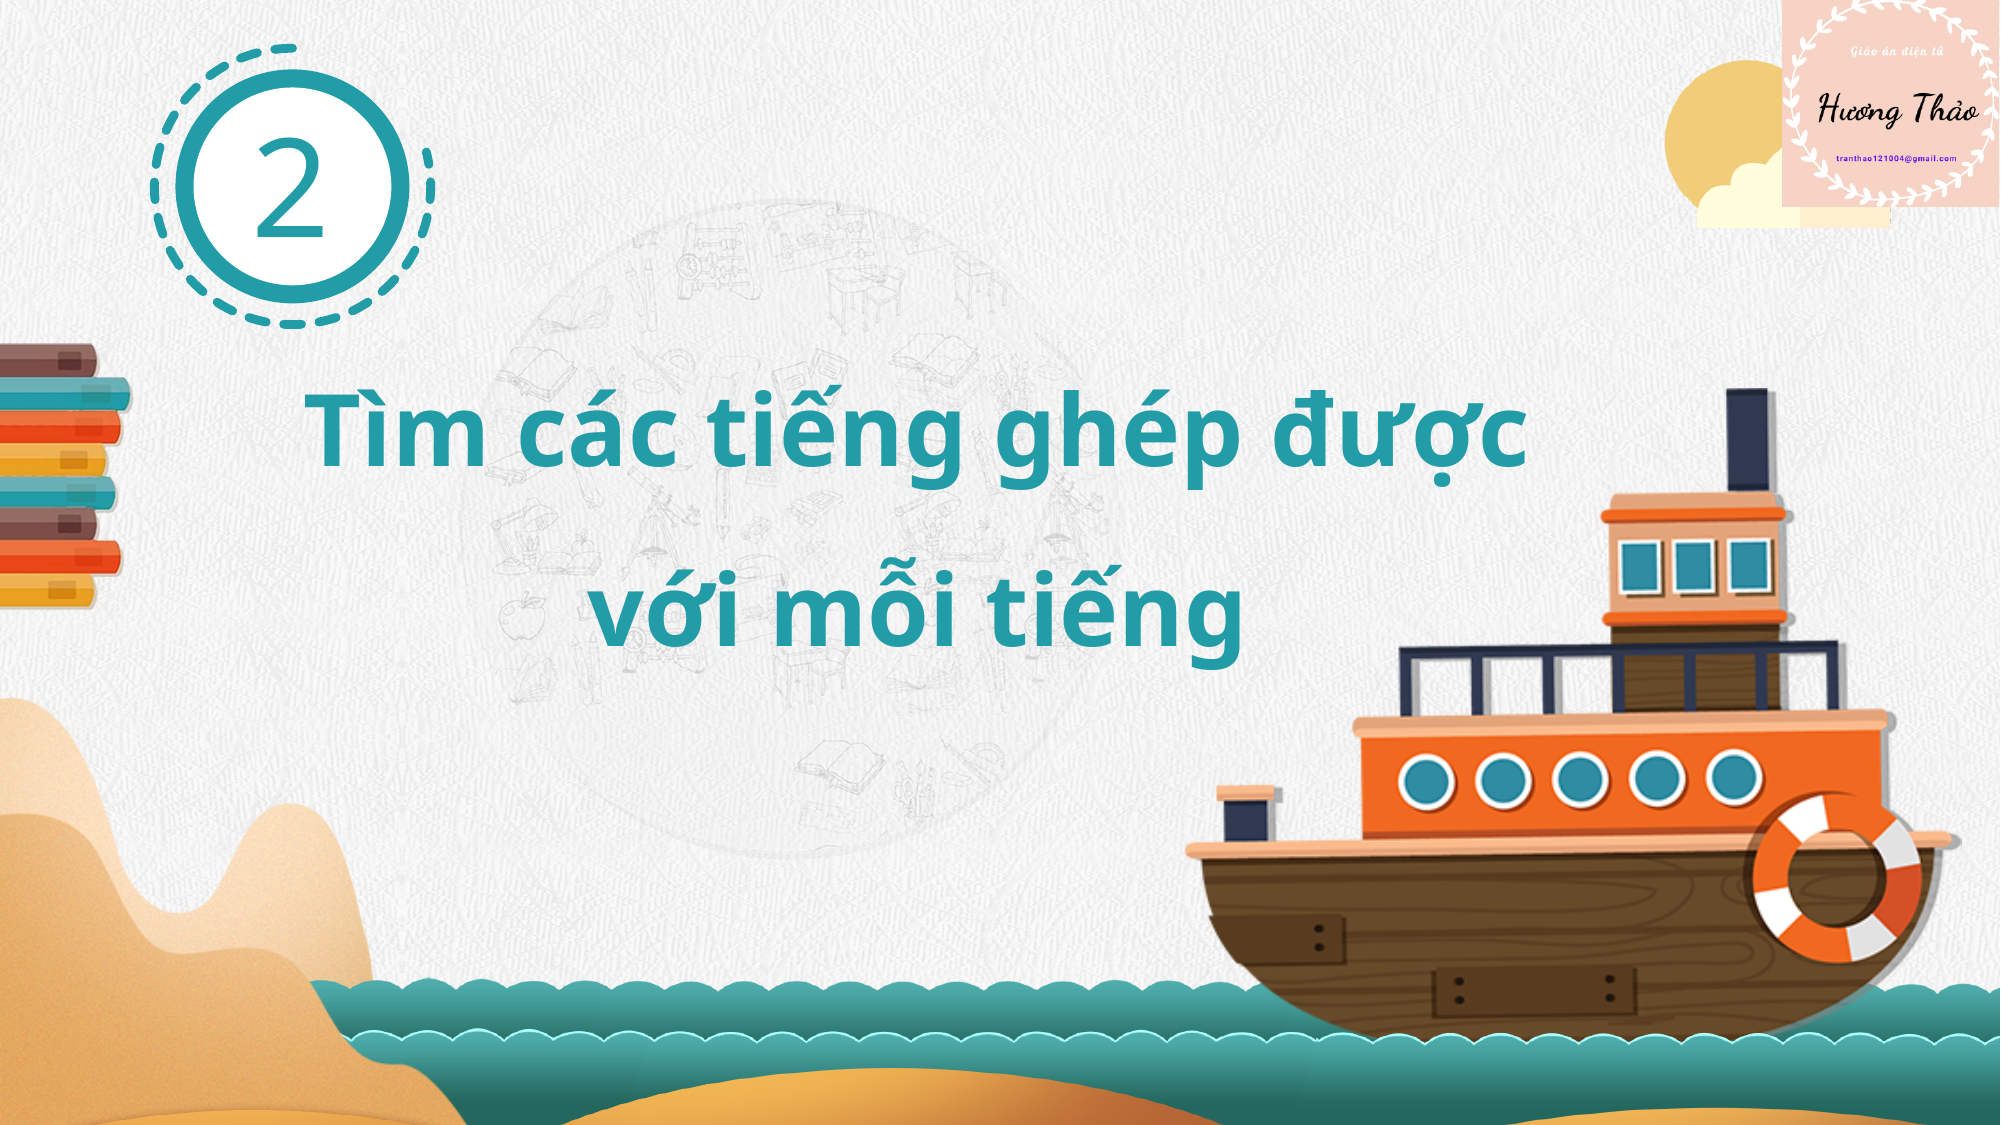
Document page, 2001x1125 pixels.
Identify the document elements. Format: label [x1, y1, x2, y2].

picture [0, 0, 2000, 1125]
text_box [1664, 60, 1891, 228]
text_box [154, 48, 431, 325]
